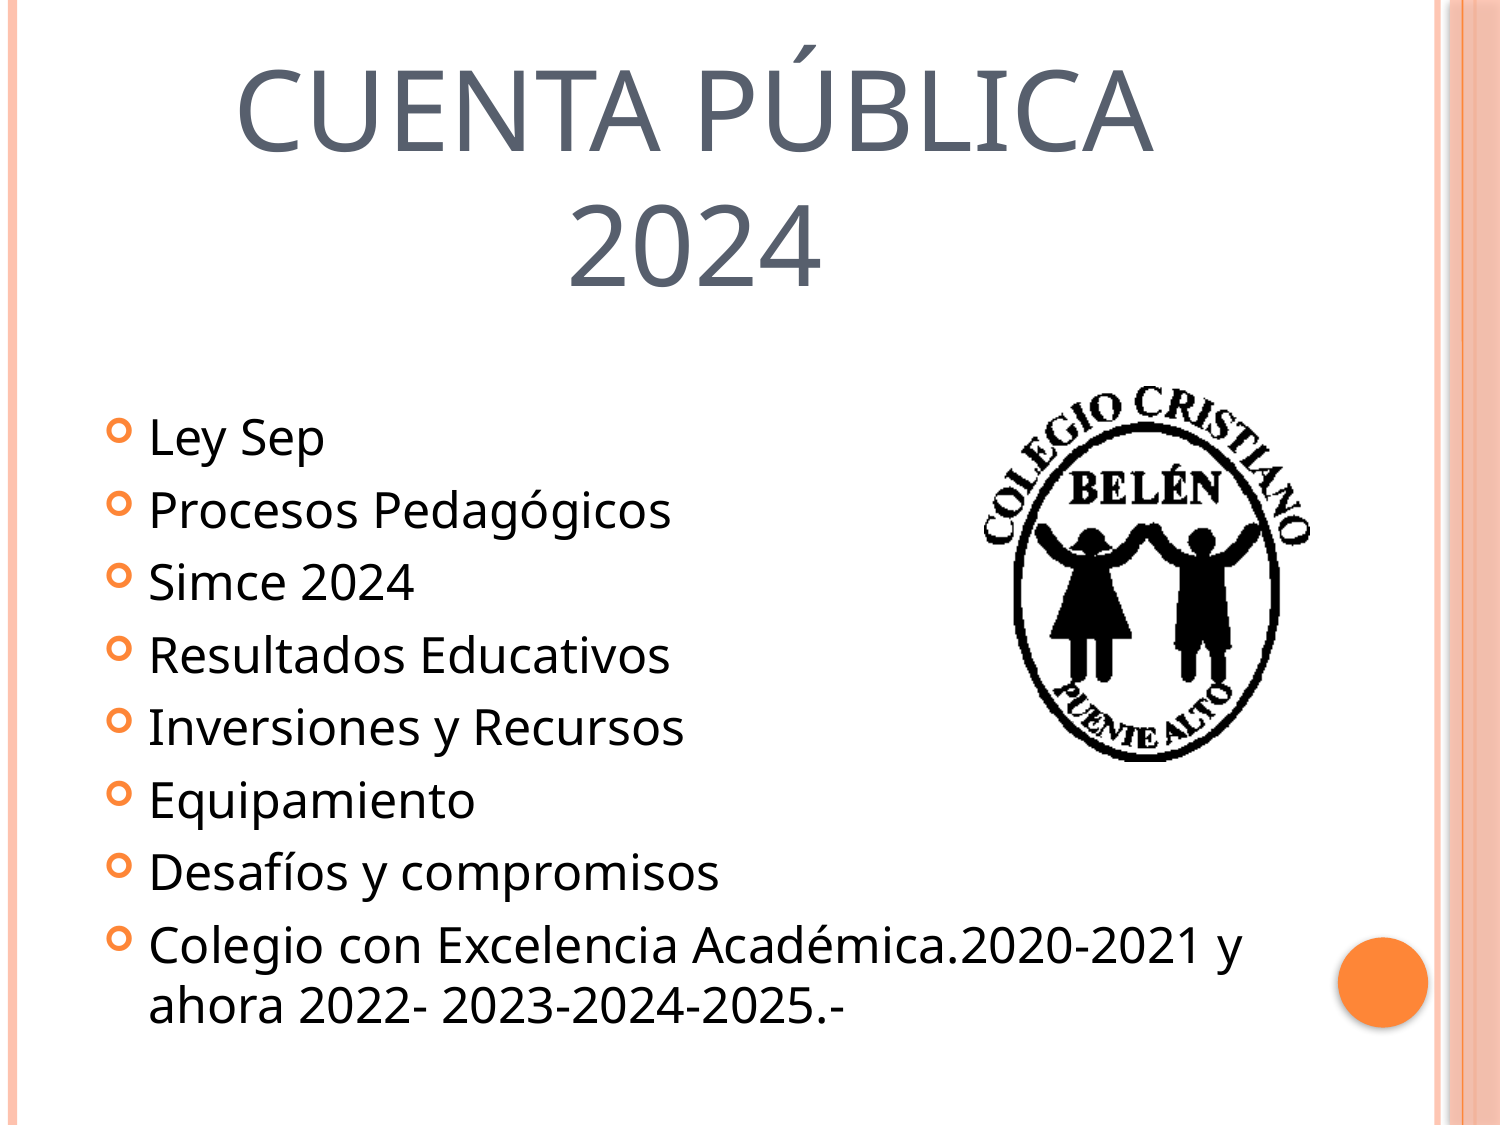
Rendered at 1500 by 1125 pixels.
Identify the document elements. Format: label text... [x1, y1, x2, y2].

title CUENTA PÚBLICA 2024 [82, 42, 1307, 317]
list Ley Sep Procesos Pedagógicos Simce 2024 Resultados Educativos Inversiones y Recursos Equipamiento Desafíos y compromisos Colegio con Excelencia Académica.2020-2021 y ahora 2022- 2023-2024-2025.- [88, 325, 1314, 1059]
picture [983, 386, 1311, 763]
